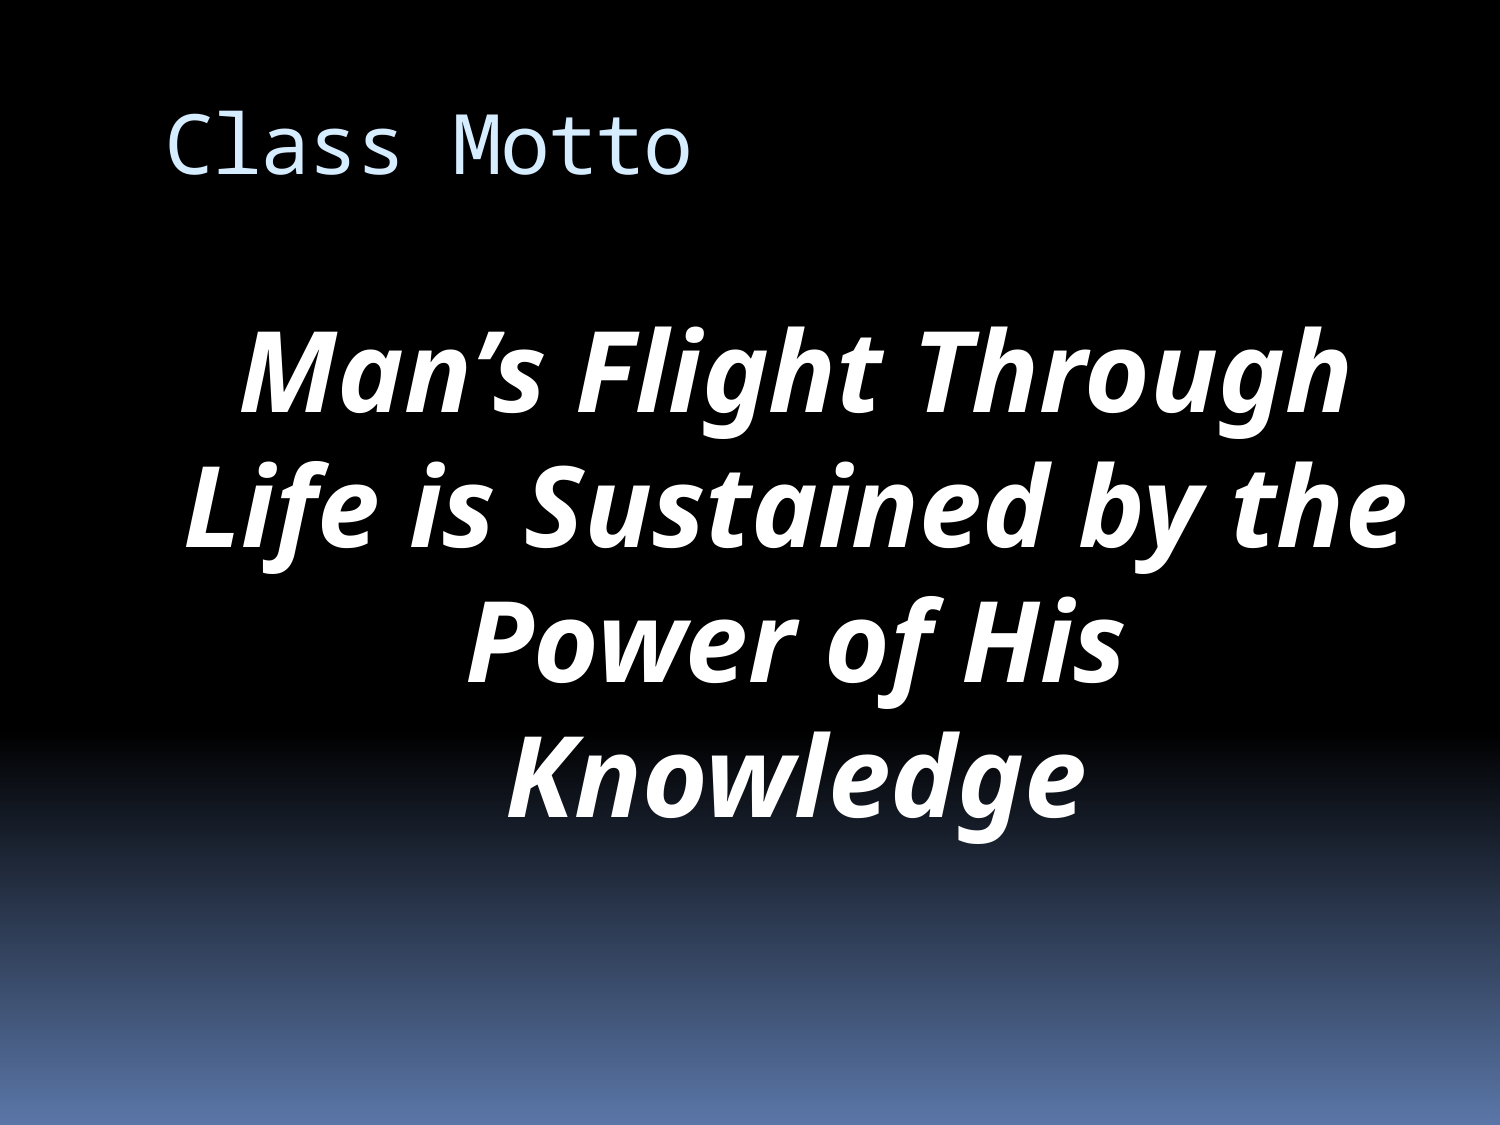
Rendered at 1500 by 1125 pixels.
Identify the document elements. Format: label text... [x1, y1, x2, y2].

list Man’s Flight Through Life is Sustained by the Power of His Knowledge [150, 292, 1425, 1043]
title Class Motto [150, 83, 1425, 234]
